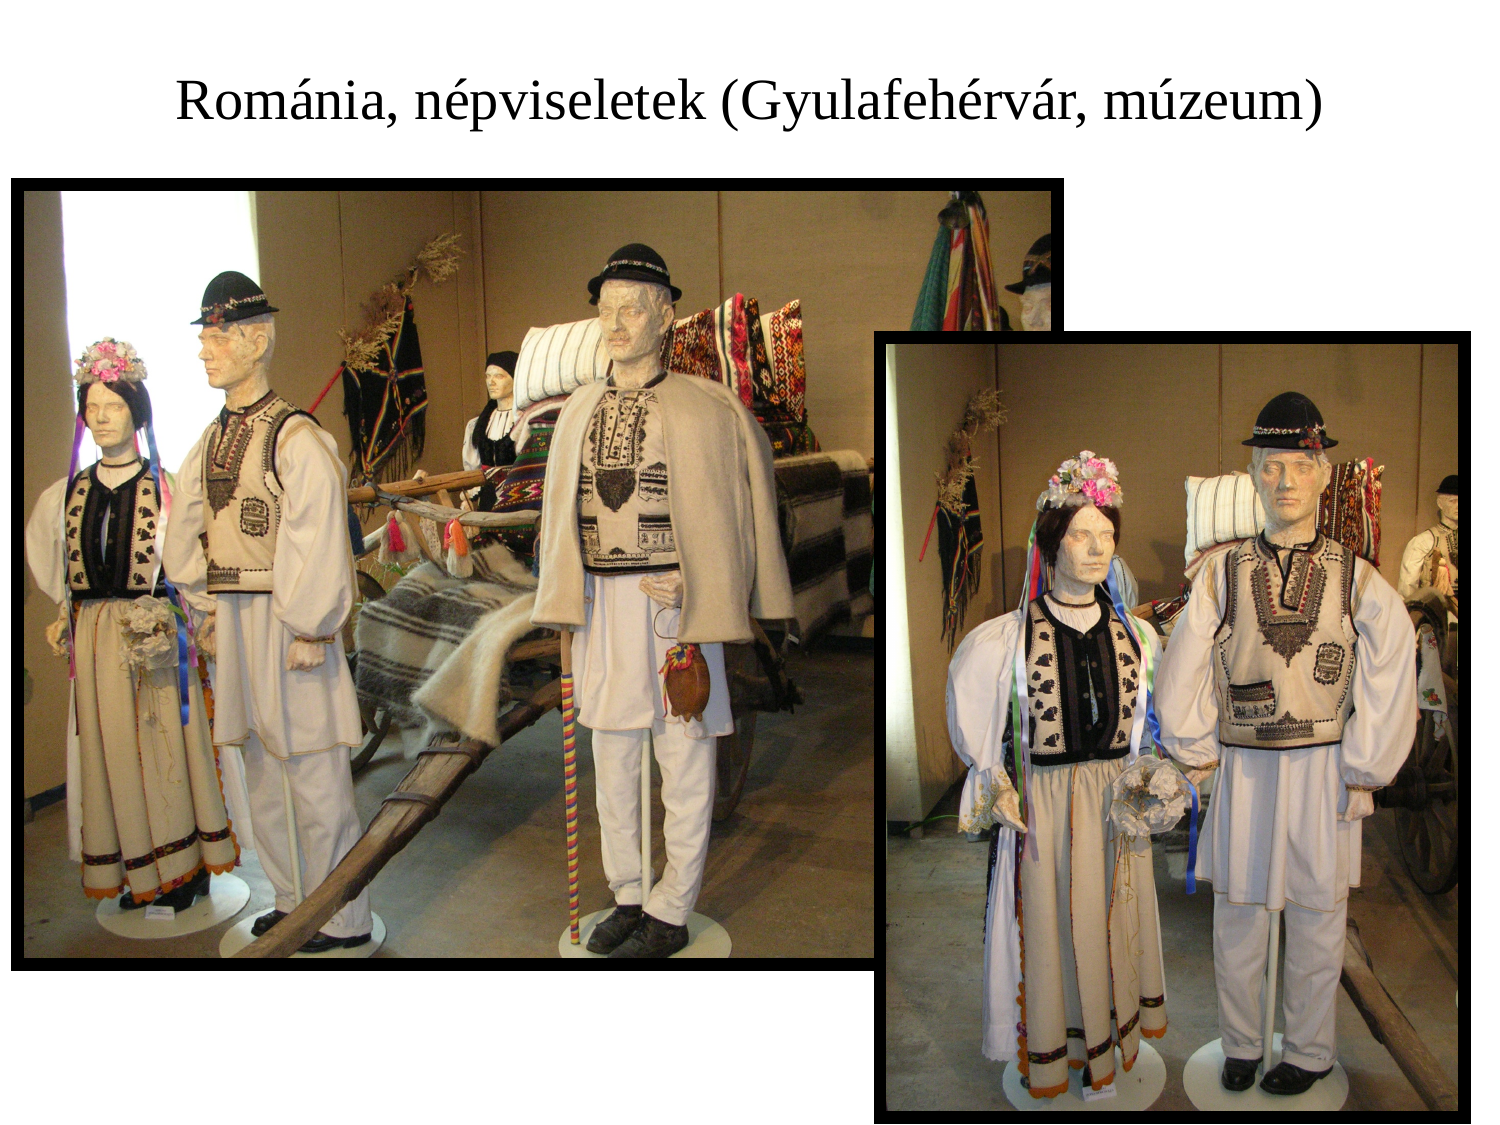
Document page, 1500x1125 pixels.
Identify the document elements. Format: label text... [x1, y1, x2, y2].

text_box [879, 337, 1465, 1118]
title Románia, népviseletek (Gyulafehérvár, múzeum) [112, 31, 1388, 161]
text_box [17, 184, 1058, 965]
